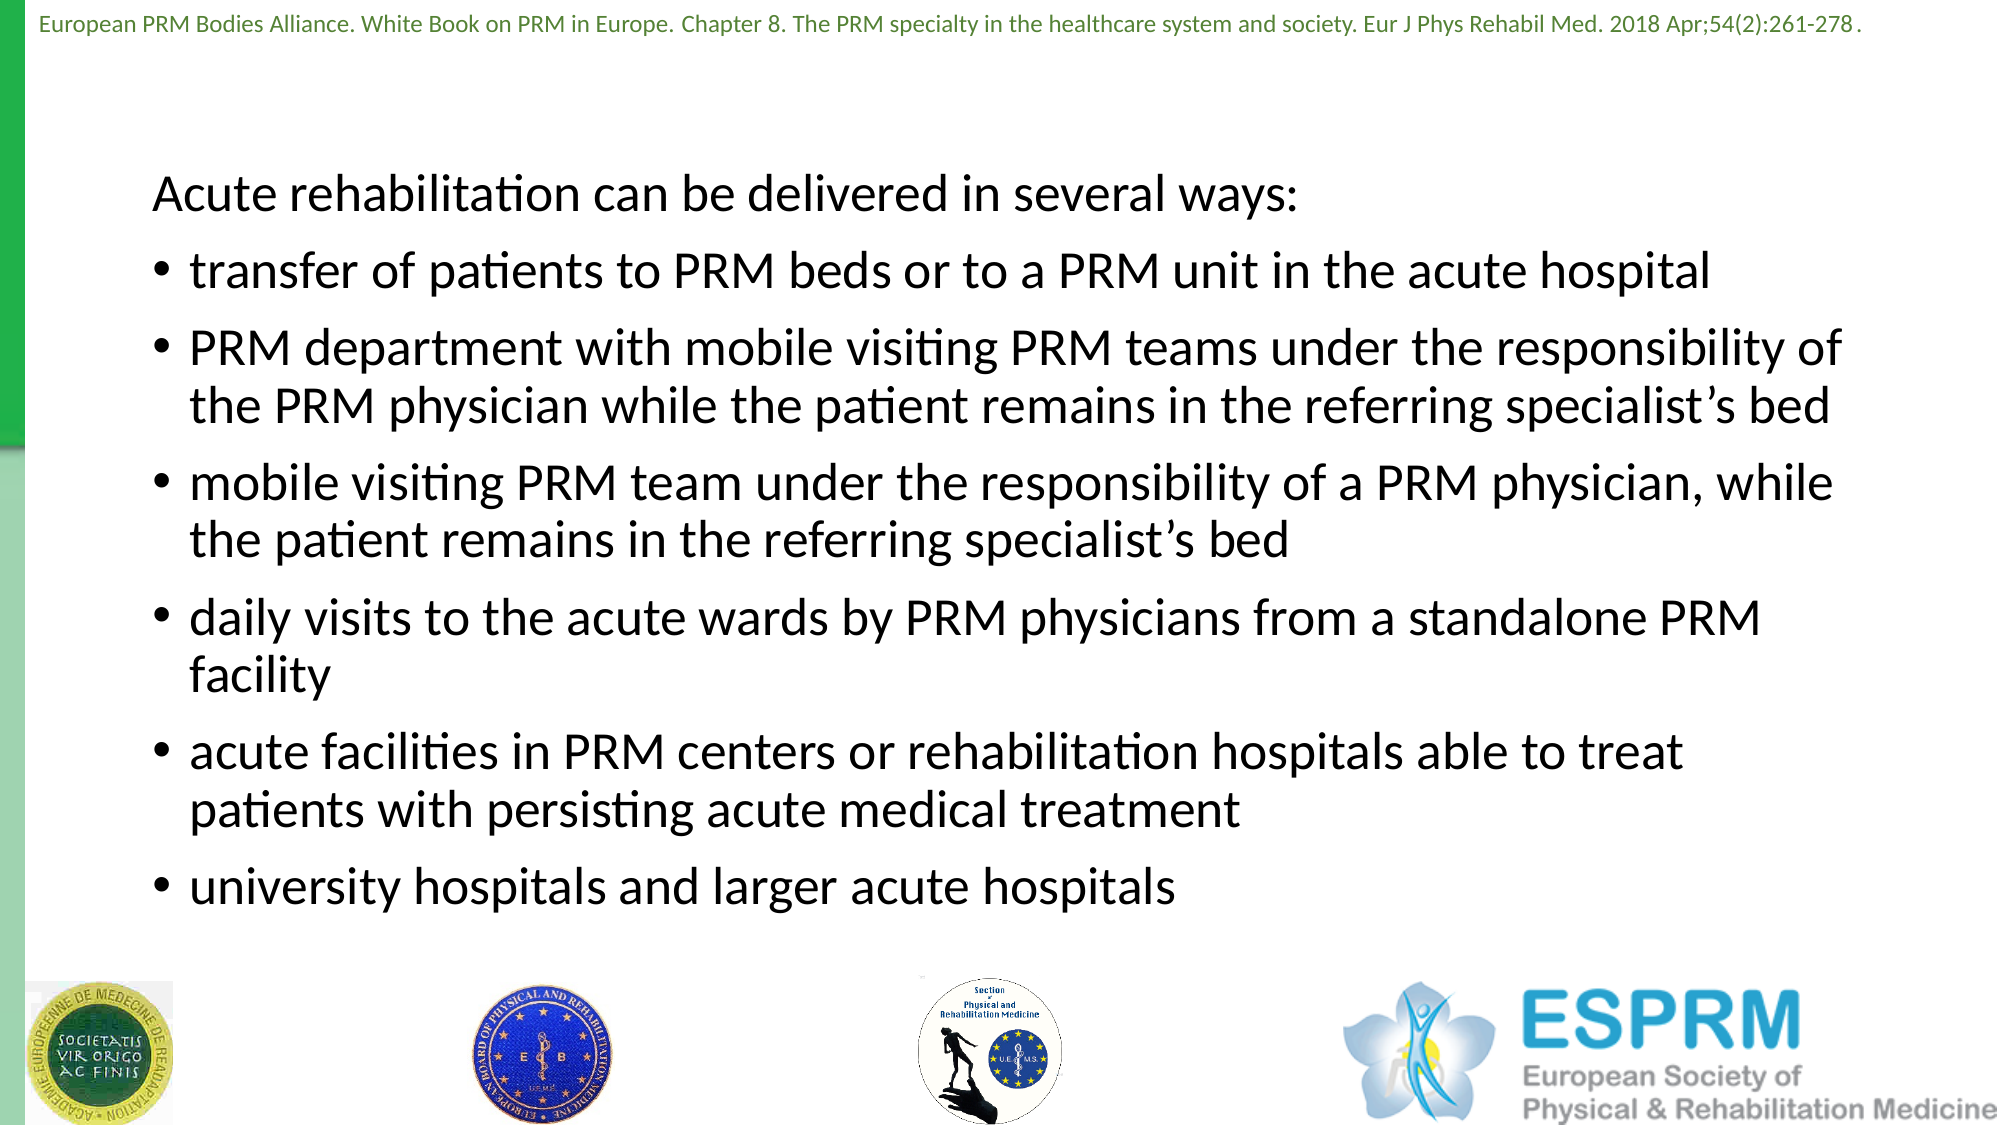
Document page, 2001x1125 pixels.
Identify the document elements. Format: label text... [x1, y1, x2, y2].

picture [467, 982, 615, 1125]
picture [905, 970, 1070, 1125]
picture [1343, 981, 1997, 1125]
picture [0, 0, 173, 1125]
list Acute rehabilitation can be delivered in several ways: transfer of patients to PRM beds or to a PRM unit in the acute hospital PRM department with mobile visiting PRM teams under the responsibility of the PRM physician while the patient remains in the referring specialist’s bed mobile visiting PRM team under the responsibility of a PRM physician, while the patient remains in the referring specialist’s bed daily visits to the acute wards by PRM physicians from a standalone PRM facility acute facilities in PRM centers or rehabilitation hospitals able to treat patients with persisting acute medical treatment university hospitals and larger acute hospitals [137, 157, 1863, 970]
